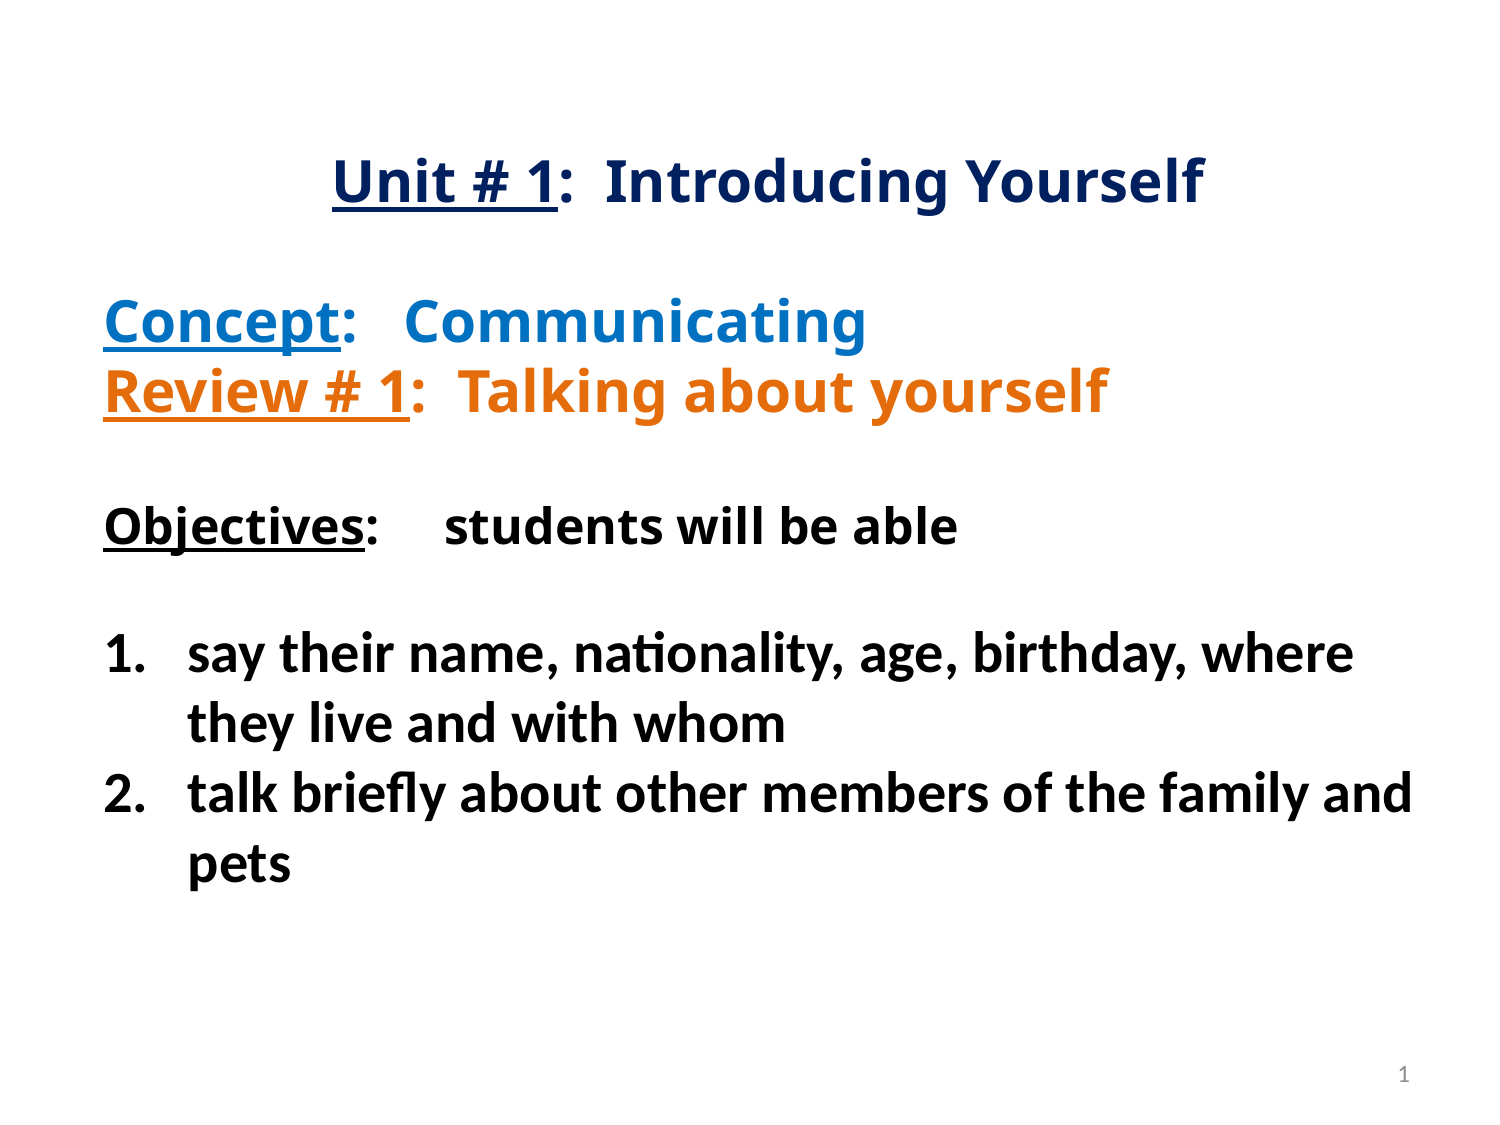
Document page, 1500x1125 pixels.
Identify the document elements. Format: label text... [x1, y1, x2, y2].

slide_number 1 [1074, 1042, 1425, 1103]
text_box Unit # 1: Introducing Yourself Concept: Communicating Review # 1: Talking about yourself Objectives: students will be able say their name, nationality, age, birthday, where they live and with whom talk briefly about other members of the family and pets [88, 137, 1447, 1042]
